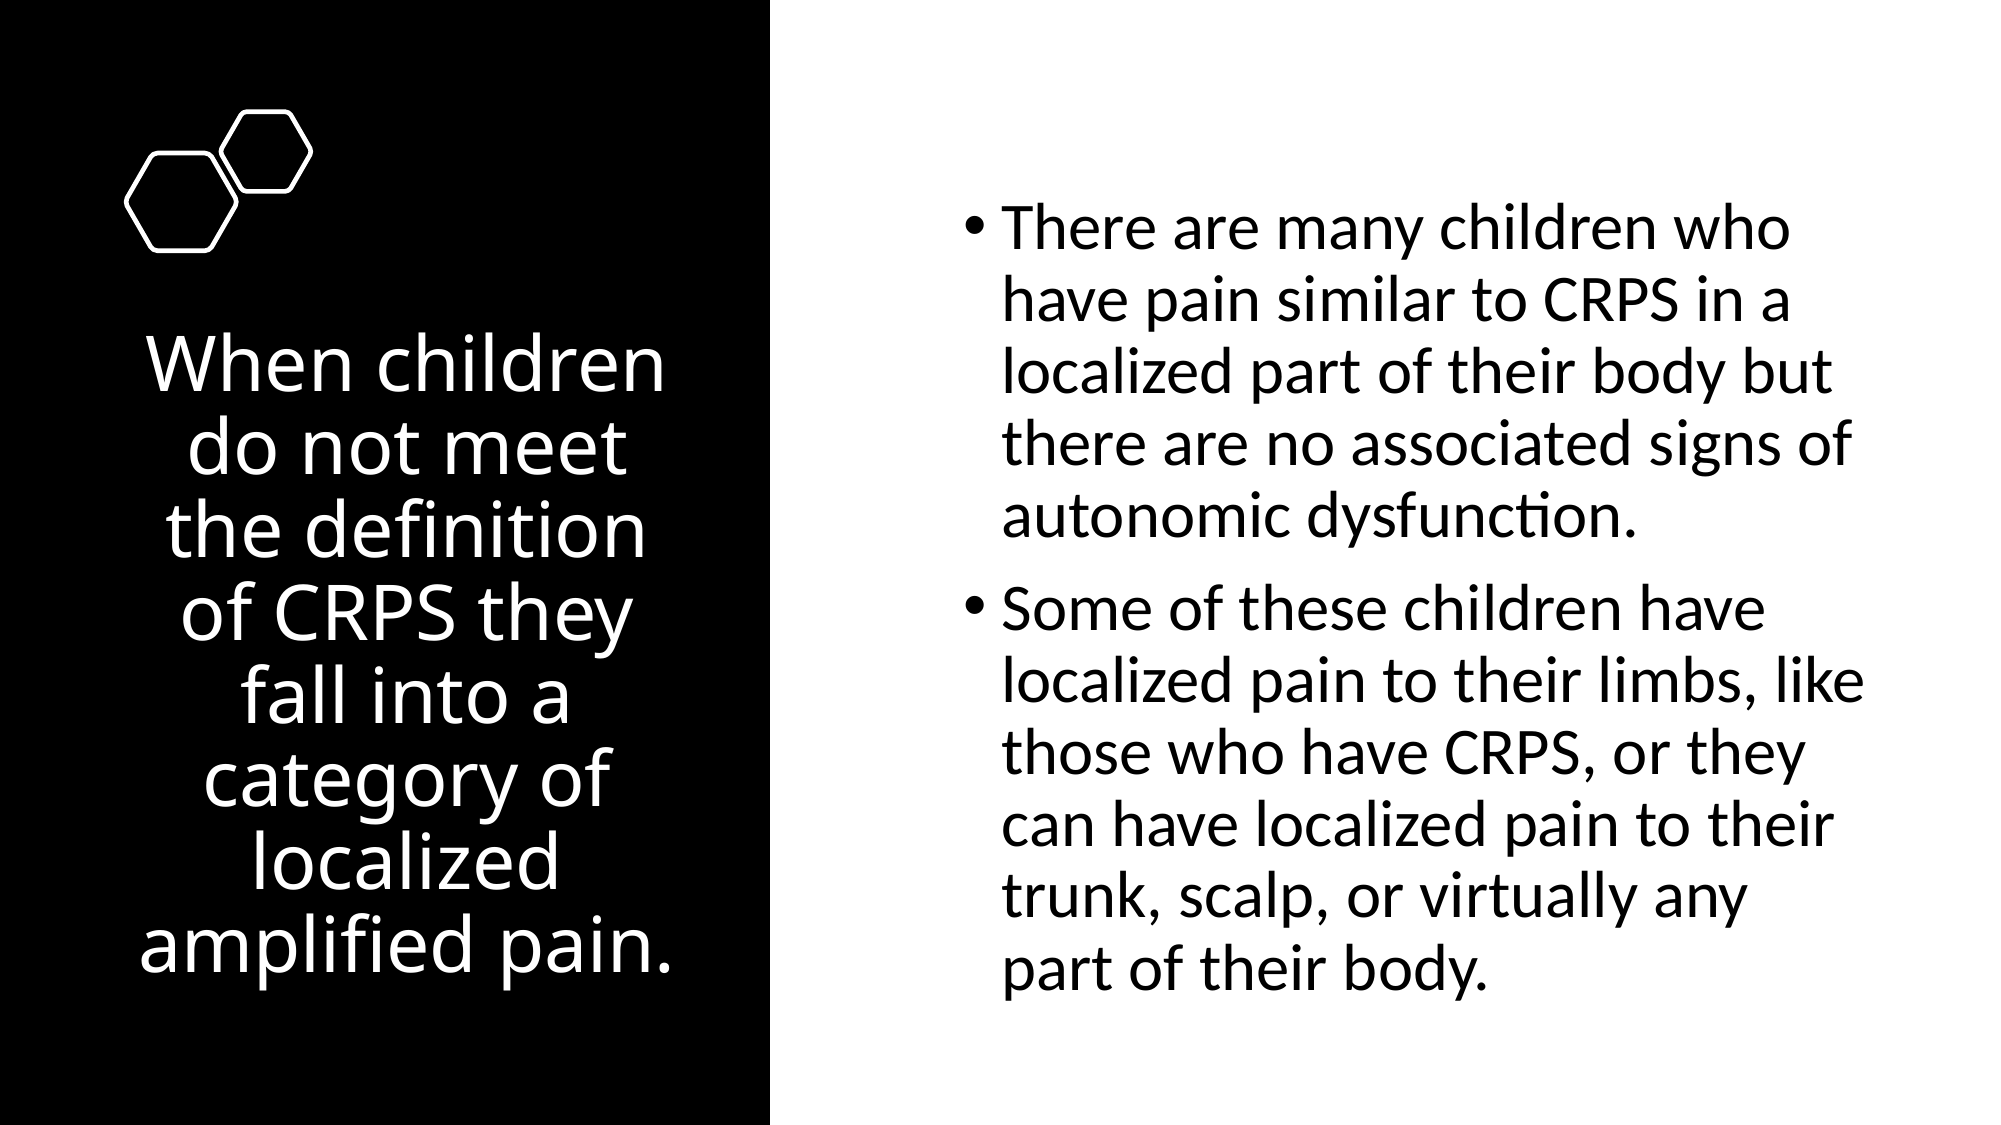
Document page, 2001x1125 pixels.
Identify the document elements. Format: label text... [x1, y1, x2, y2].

text_box [771, 0, 2000, 1125]
text_box [0, 0, 771, 1125]
list There are many children who have pain similar to CRPS in a localized part of their body but there are no associated signs of autonomic dysfunction. Some of these children have localized pain to their limbs, like those who have CRPS, or they can have localized pain to their trunk, scalp, or virtually any part of their body. [948, 153, 1887, 1044]
title When children do not meet the definition of CRPS they fall into a category of localized amplified pain. [113, 306, 701, 1009]
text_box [125, 111, 311, 251]
